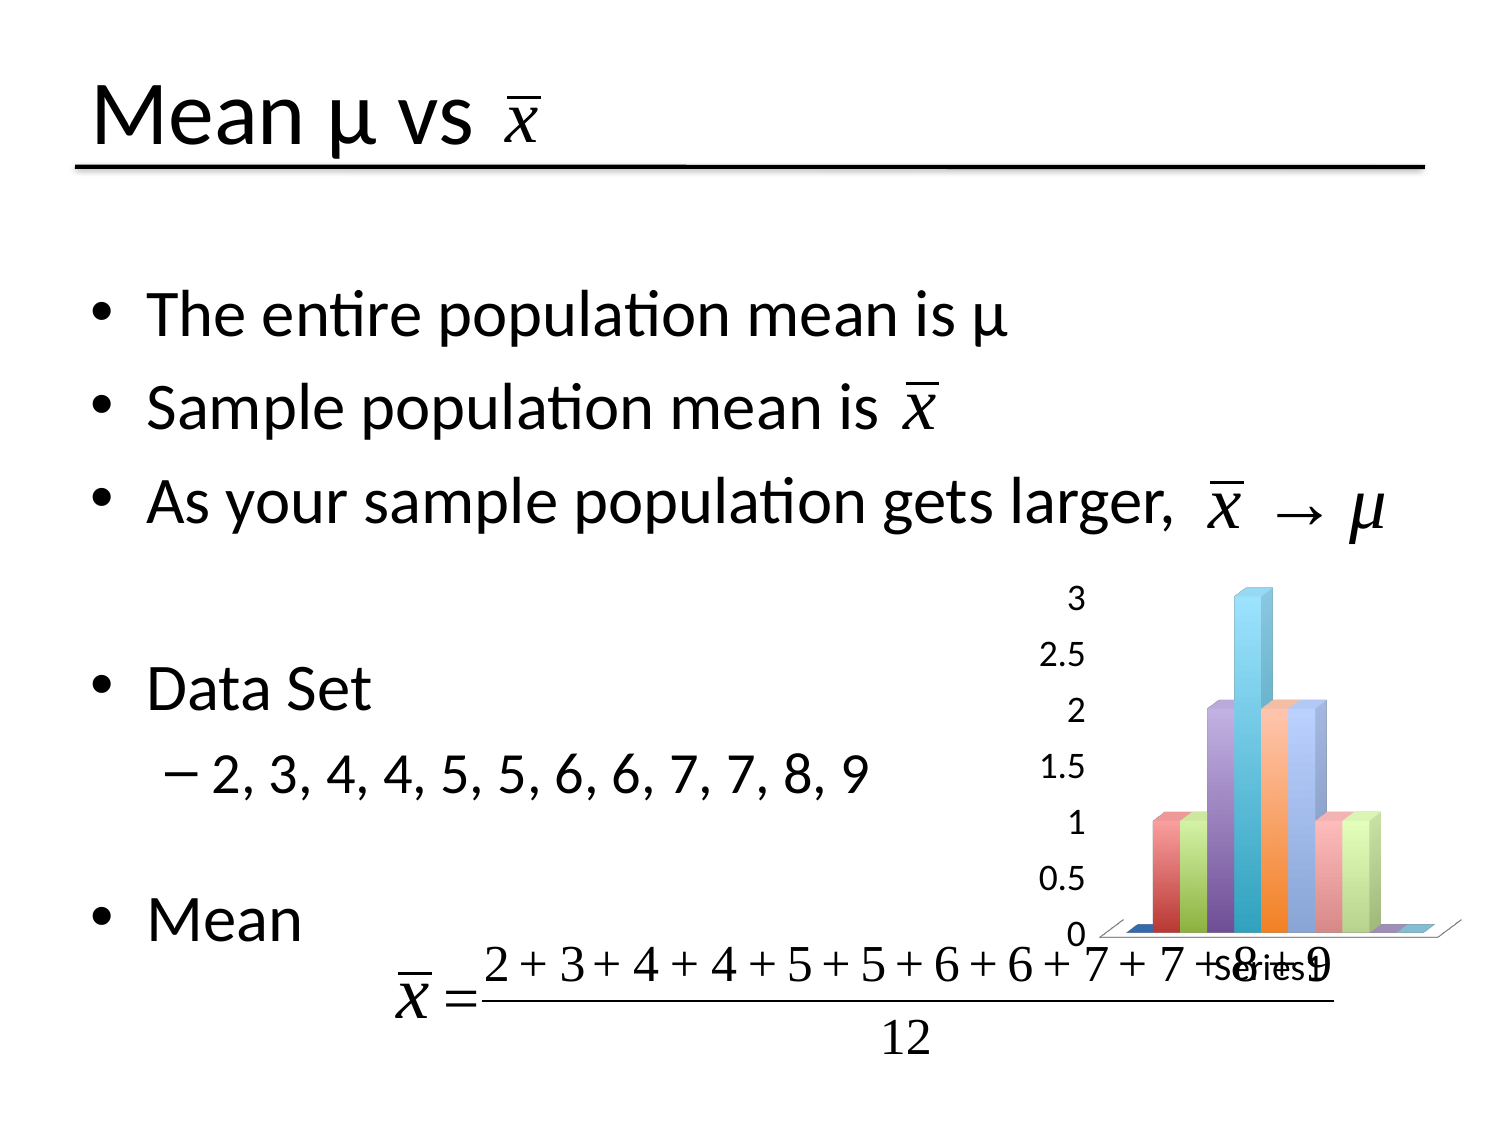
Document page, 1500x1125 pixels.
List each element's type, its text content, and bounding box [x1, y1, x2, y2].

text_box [888, 372, 951, 436]
chart [1028, 573, 1472, 999]
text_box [1192, 471, 1400, 554]
title Mean μ vs [75, 14, 1425, 202]
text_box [380, 962, 444, 1026]
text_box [490, 86, 553, 149]
list The entire population mean is μ Sample population mean is As your sample population gets larger, Data Set 2, 3, 4, 4, 5, 5, 6, 6, 7, 7, 8, 9 Mean [75, 262, 1425, 1005]
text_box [433, 936, 1339, 1063]
